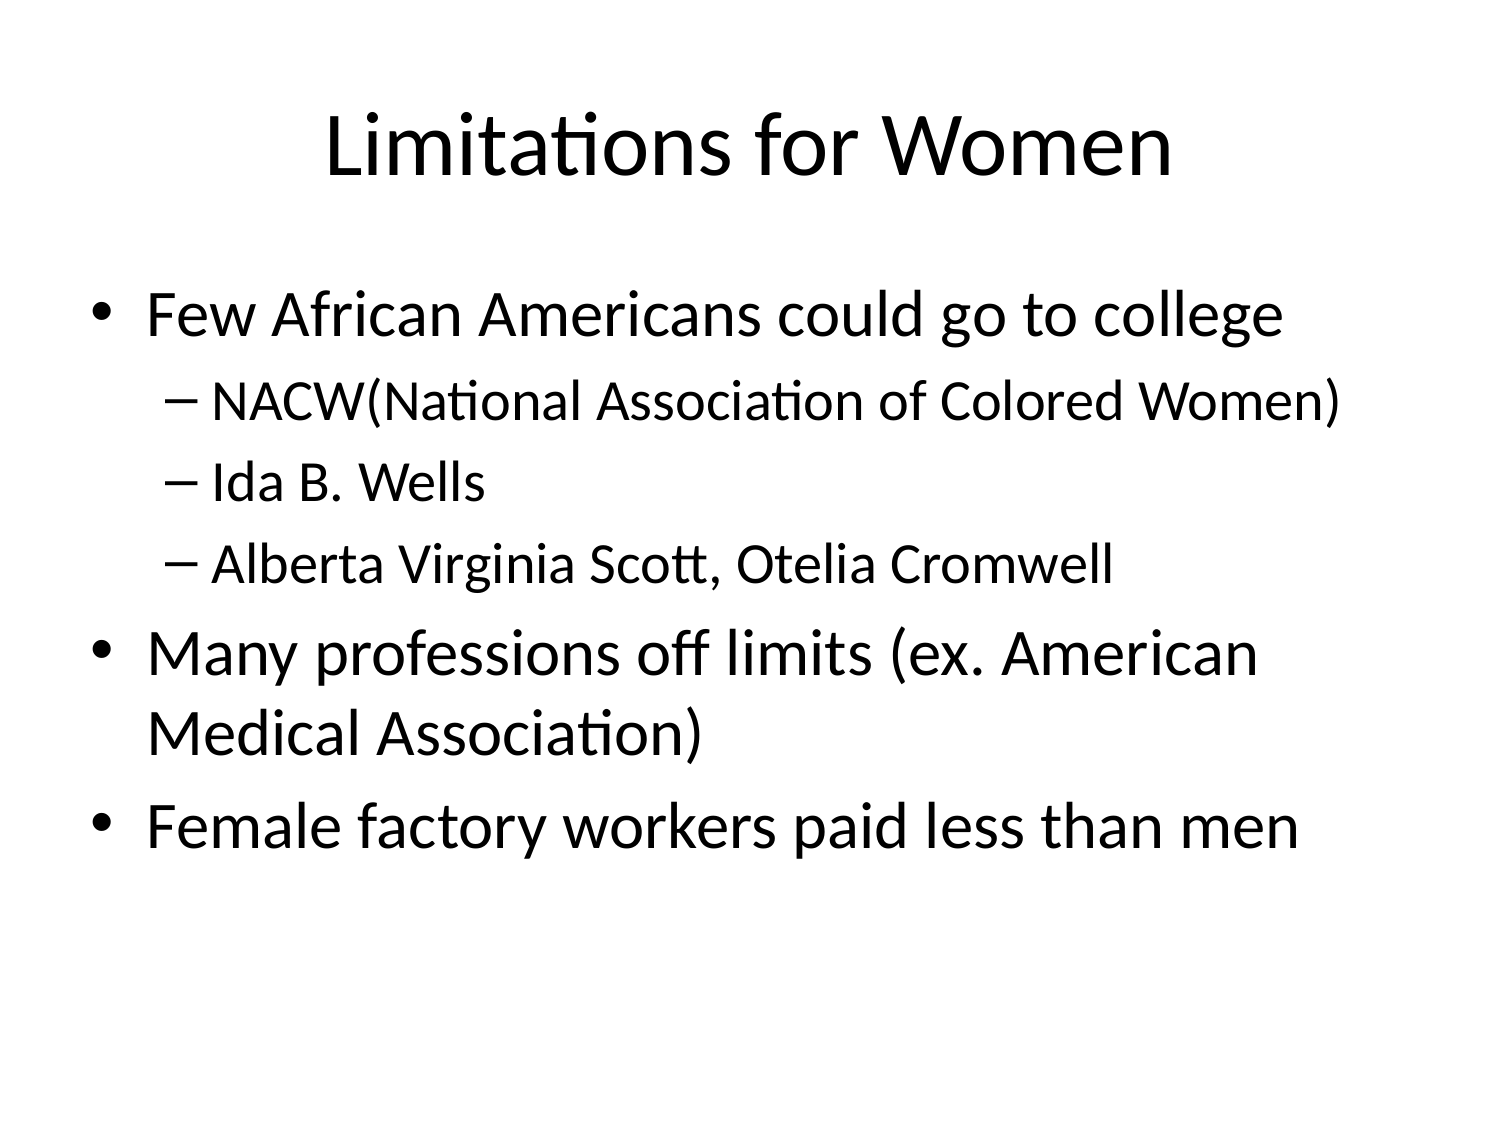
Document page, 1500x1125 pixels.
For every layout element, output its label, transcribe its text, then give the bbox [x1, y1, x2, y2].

title Limitations for Women [74, 44, 1426, 233]
list Few African Americans could go to college NACW(National Association of Colored Women) Ida B. Wells Alberta Virginia Scott, Otelia Cromwell Many professions off limits (ex. American Medical Association) Female factory workers paid less than men [74, 262, 1426, 1006]
